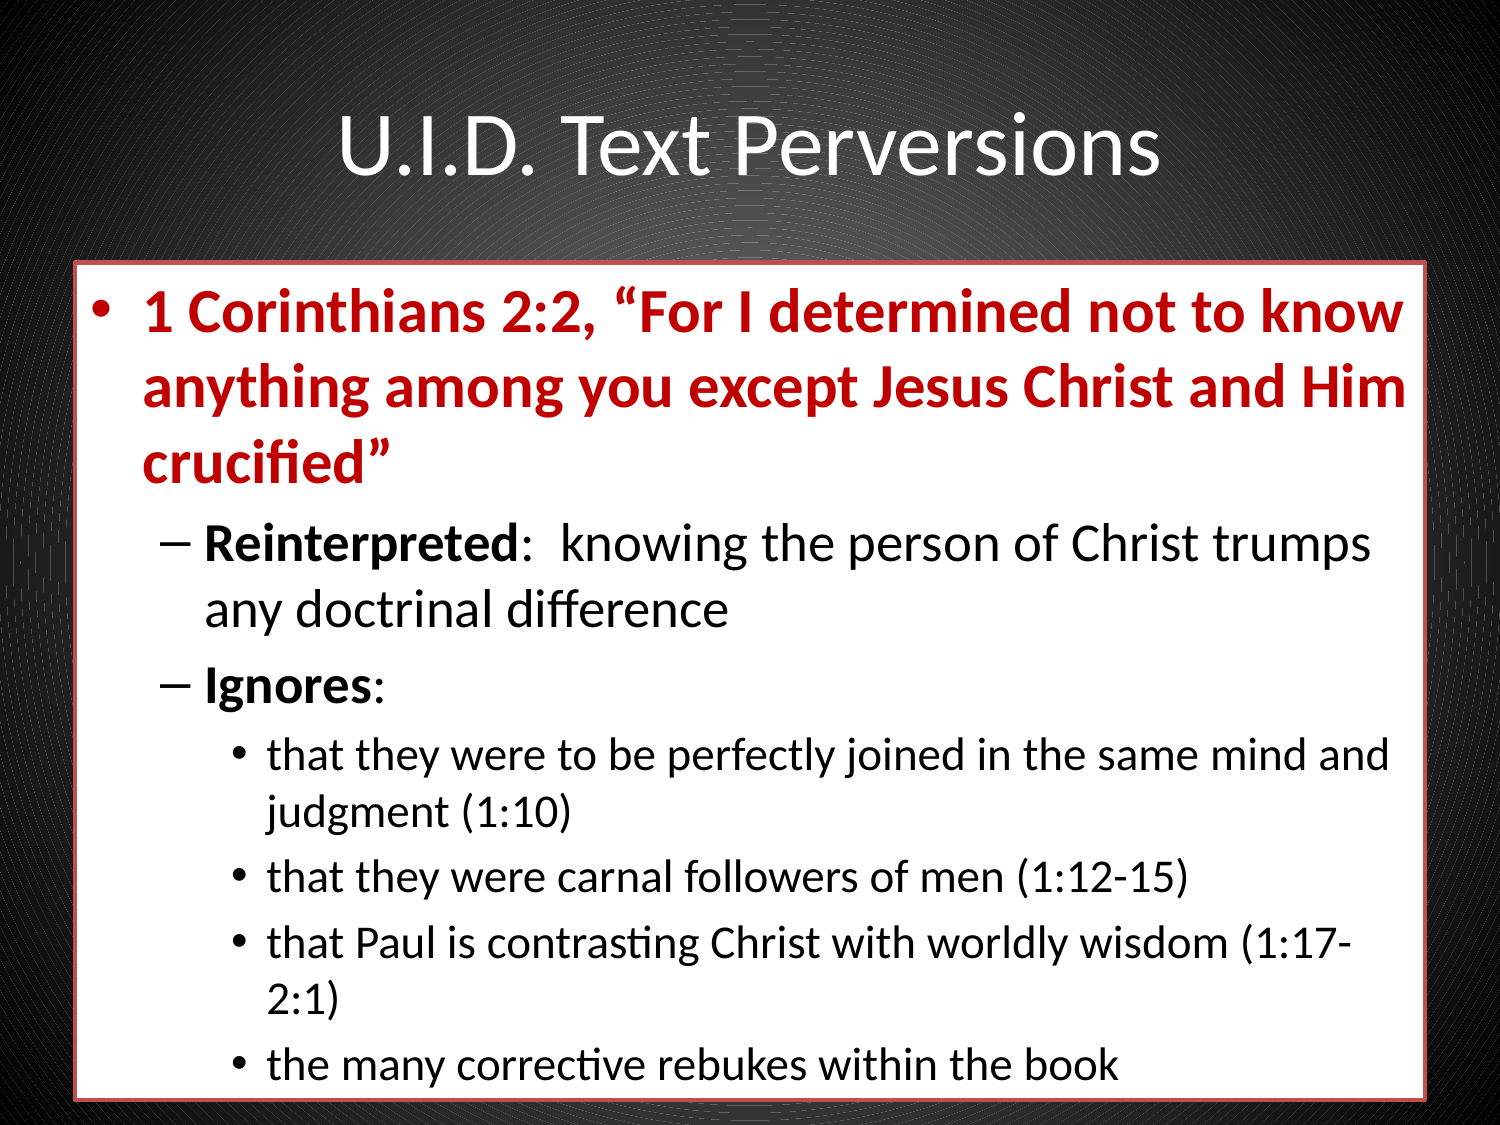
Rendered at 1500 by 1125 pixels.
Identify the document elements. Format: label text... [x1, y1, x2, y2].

title U.I.D. Text Perversions [75, 45, 1425, 233]
list 1 Corinthians 2:2, “For I determined not to know anything among you except Jesus Christ and Him crucified” Reinterpreted: knowing the person of Christ trumps any doctrinal difference Ignores: that they were to be perfectly joined in the same mind and judgment (1:10) that they were carnal followers of men (1:12-15) that Paul is contrasting Christ with worldly wisdom (1:17-2:1) the many corrective rebukes within the book [73, 260, 1427, 1102]
